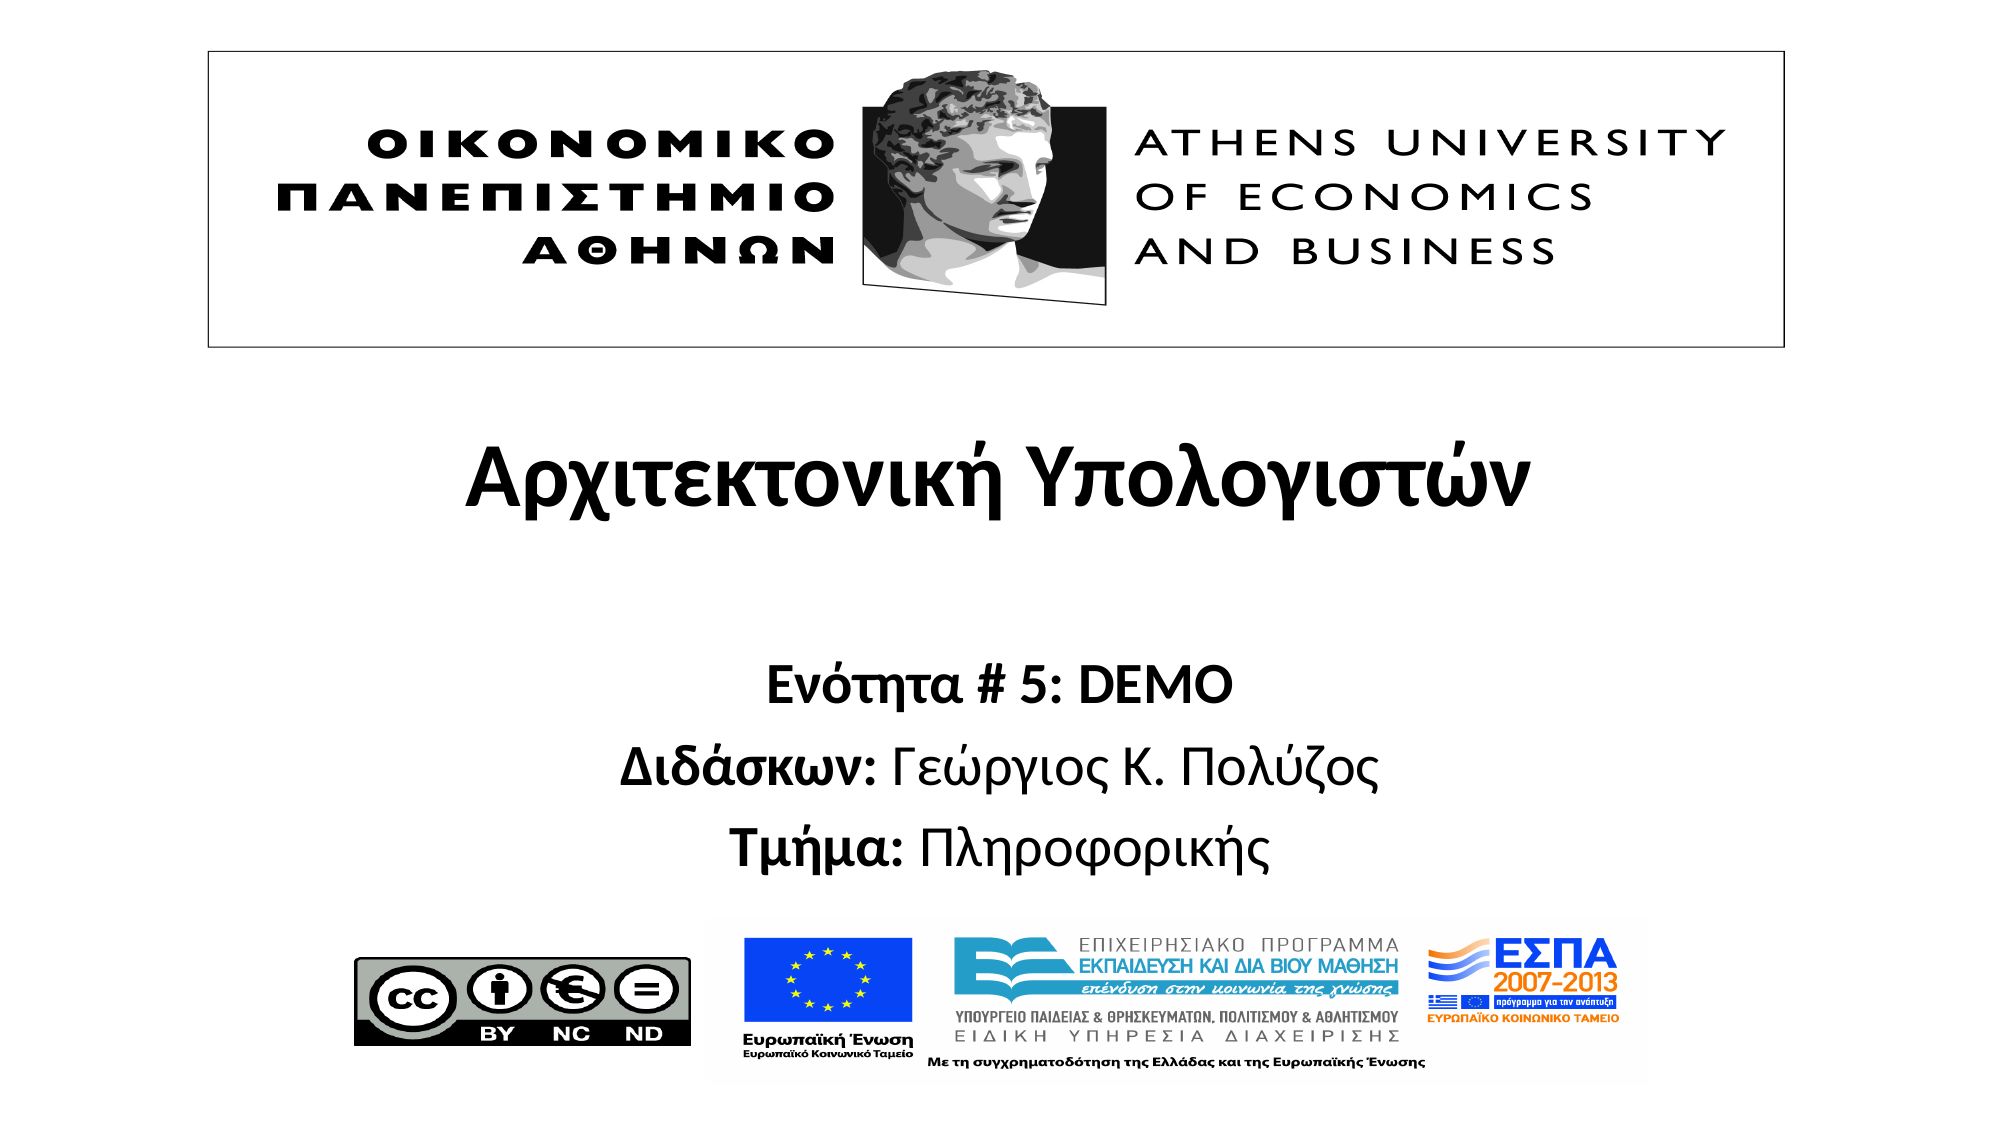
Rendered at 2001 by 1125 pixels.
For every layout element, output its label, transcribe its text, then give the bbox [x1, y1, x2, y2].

title Αρχιτεκτονική Υπολογιστών [150, 349, 1850, 591]
picture [354, 957, 691, 1046]
subtitle Ενότητα # 5: DEMO Διδάσκων: Γεώργιος Κ. Πολύζος Τμήμα: Πληροφορικής [149, 637, 1851, 925]
picture [196, 42, 1796, 349]
picture [704, 916, 1649, 1086]
